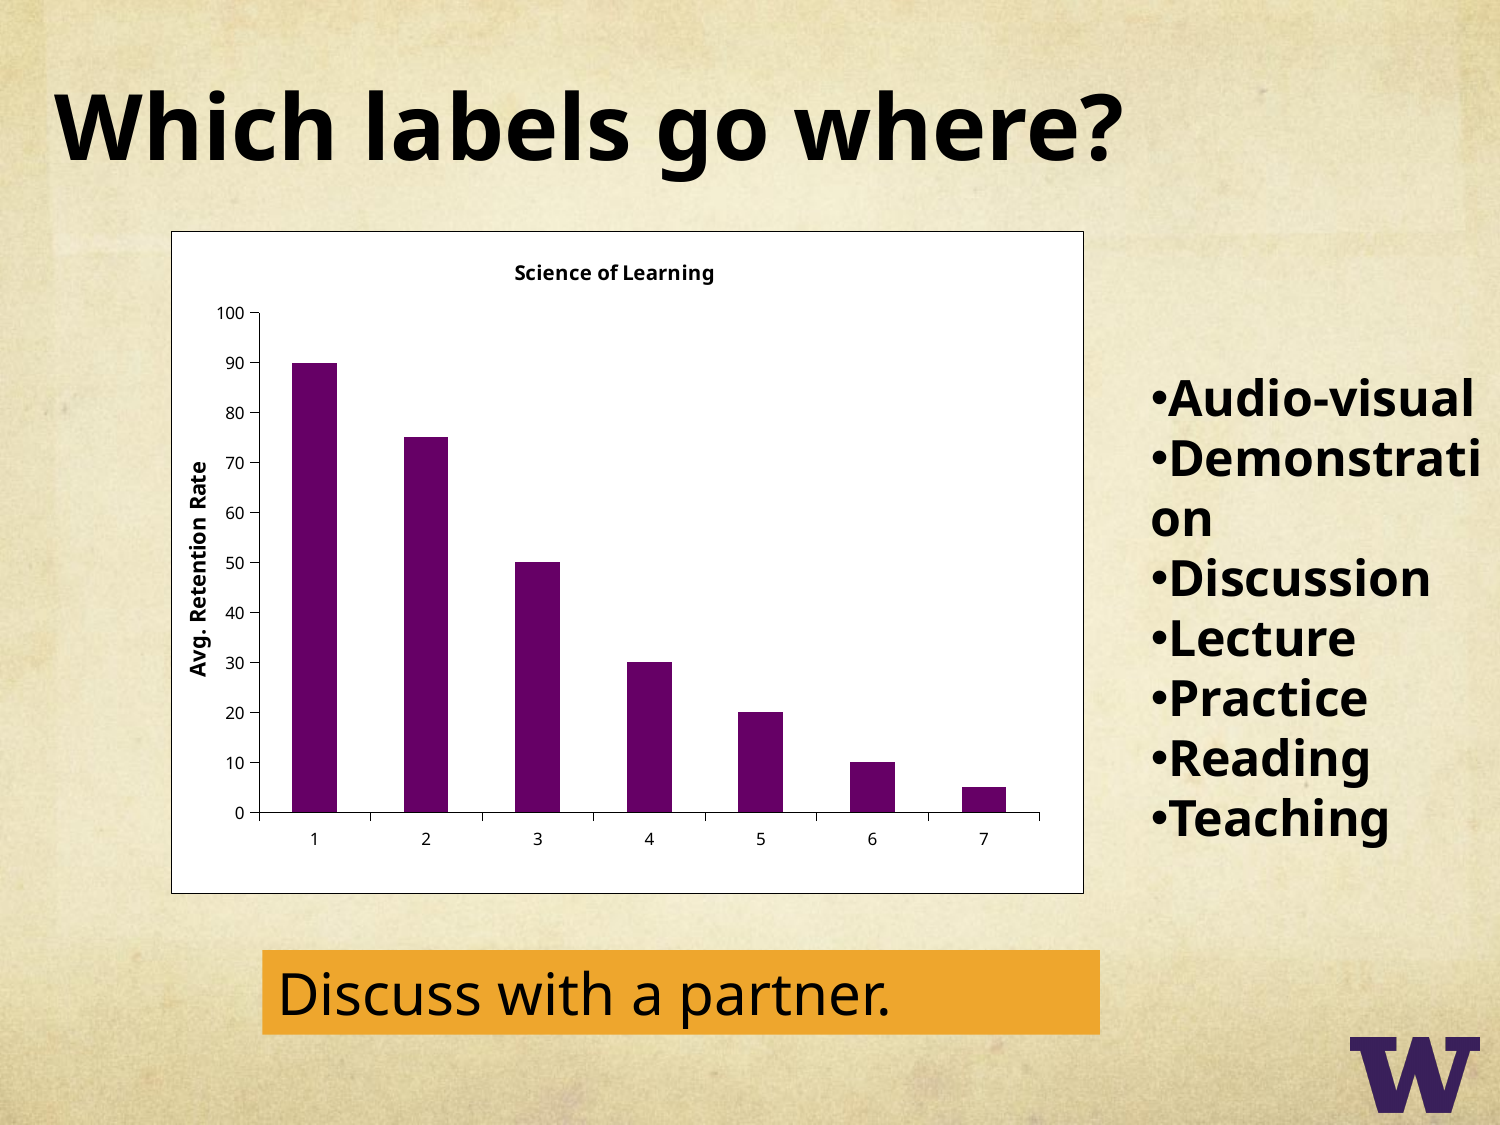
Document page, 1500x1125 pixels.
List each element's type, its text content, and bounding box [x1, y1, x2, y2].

text_box Discuss with a partner. [262, 950, 1100, 1035]
picture [0, 0, 1500, 1125]
chart [170, 230, 1085, 895]
text_box Audio-visual Demonstration Discussion Lecture Practice Reading Teaching [1136, 359, 1500, 900]
text_box Which labels go where? [40, 61, 1141, 186]
